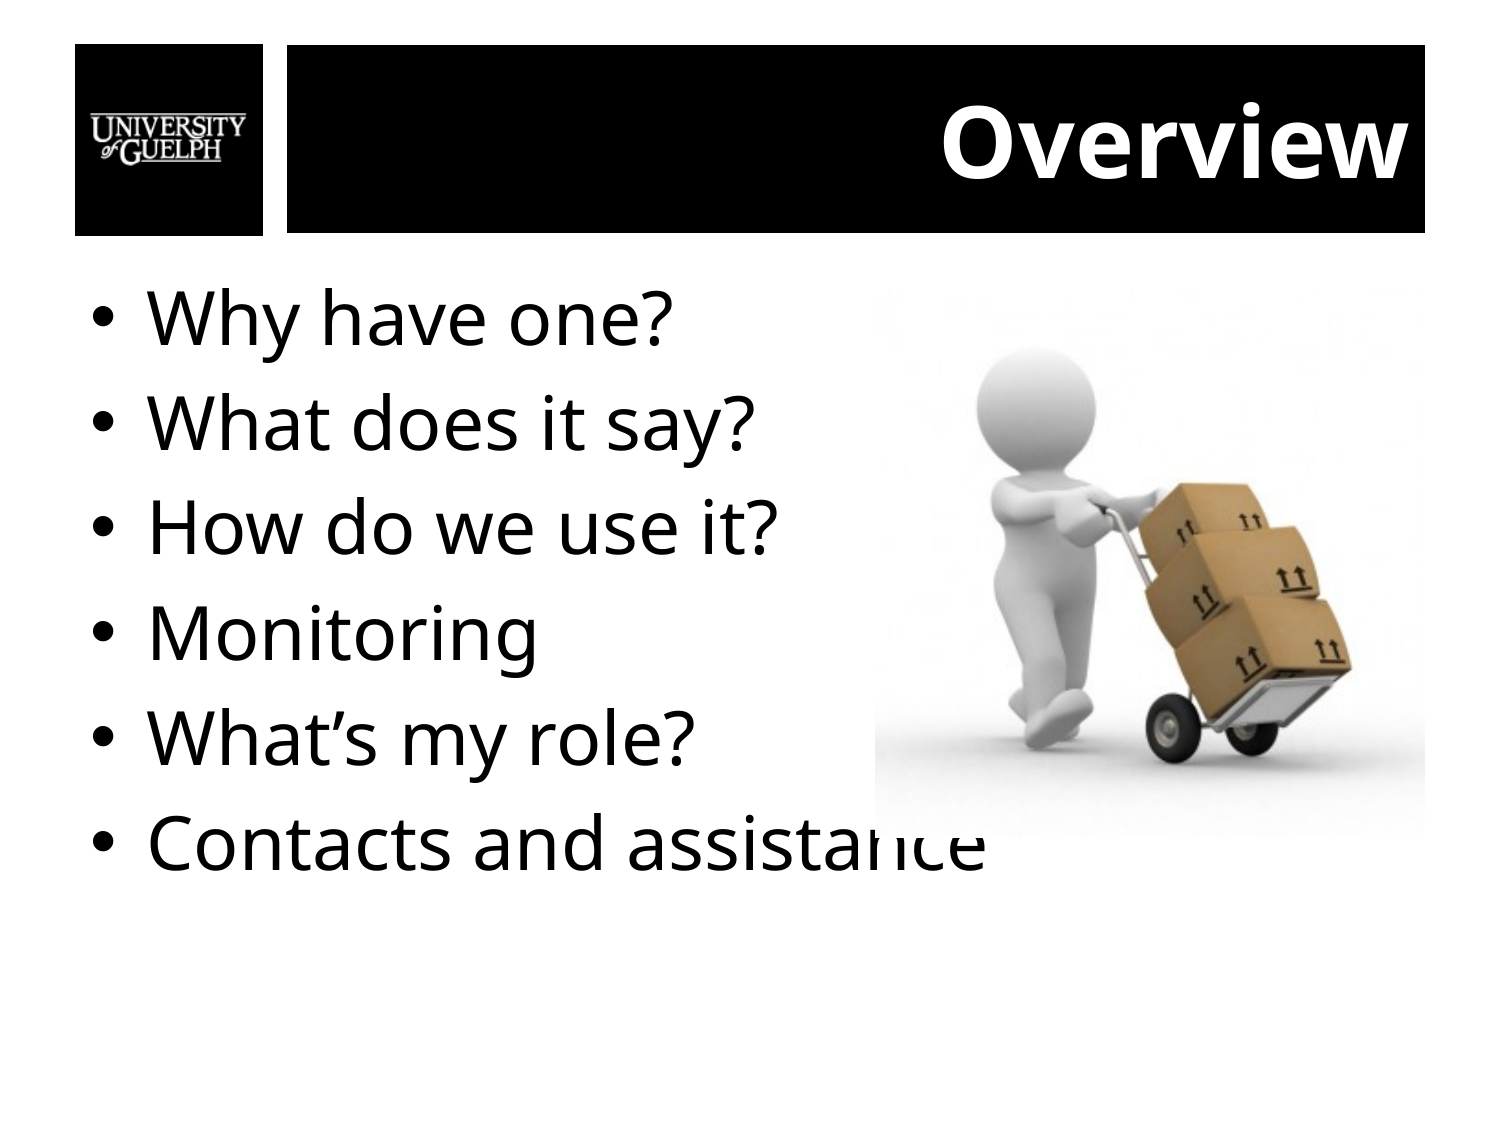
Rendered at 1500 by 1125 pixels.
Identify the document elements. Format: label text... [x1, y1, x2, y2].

list Why have one? What does it say? How do we use it? Monitoring What’s my role? Contacts and assistance [75, 262, 1425, 1005]
title Overview [287, 45, 1425, 233]
picture [874, 287, 1426, 838]
picture [75, 44, 263, 236]
